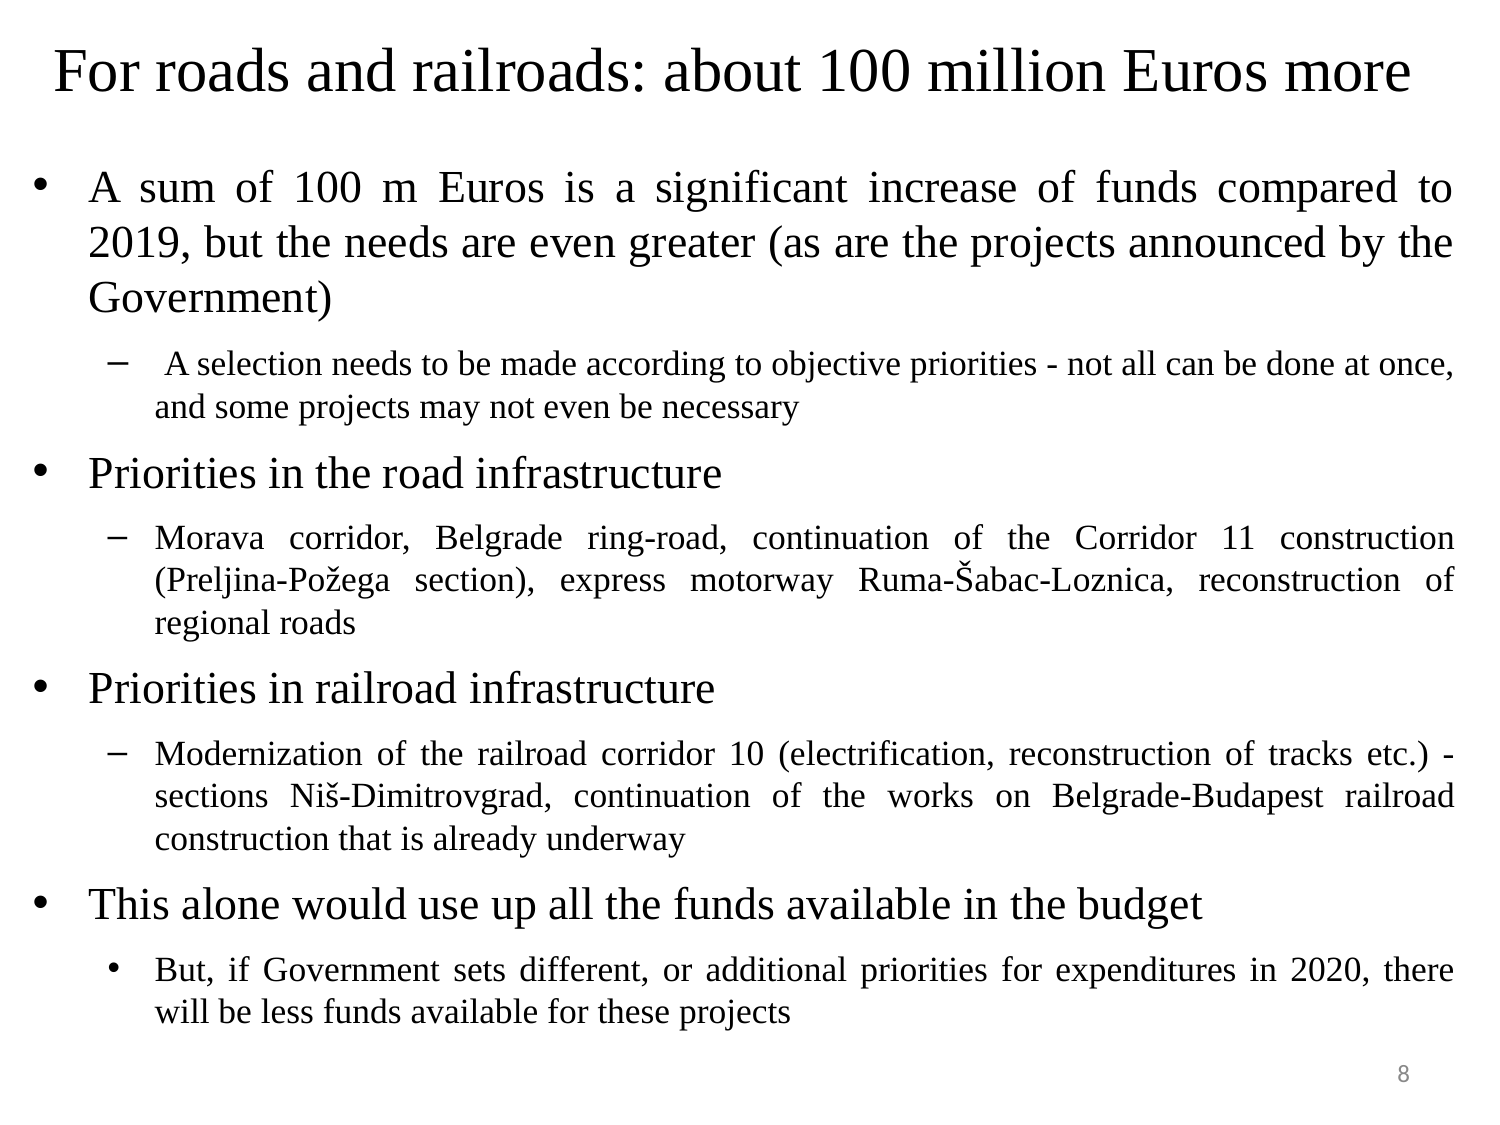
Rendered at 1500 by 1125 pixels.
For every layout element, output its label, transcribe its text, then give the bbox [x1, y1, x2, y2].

list A sum of 100 m Euros is a significant increase of funds compared to 2019, but the needs are even greater (as are the projects announced by the Government) A selection needs to be made according to objective priorities - not all can be done at once, and some projects may not even be necessary Priorities in the road infrastructure Morava corridor, Belgrade ring-road, continuation of the Corridor 11 construction (Preljina-Požega section), express motorway Ruma-Šabac-Loznica, reconstruction of regional roads Priorities in railroad infrastructure Modernization of the railroad corridor 10 (electrification, reconstruction of tracks etc.) - sections Niš-Dimitrovgrad, continuation of the works on Belgrade-Budapest railroad construction that is already underway This alone would use up all the funds available in the budget But, if Government sets different, or additional priorities for expenditures in 2020, there will be less funds available for these projects [17, 148, 1471, 1071]
slide_number 8 [1074, 1071, 1425, 1103]
title For roads and railroads: about 100 million Euros more [0, 15, 1483, 117]
